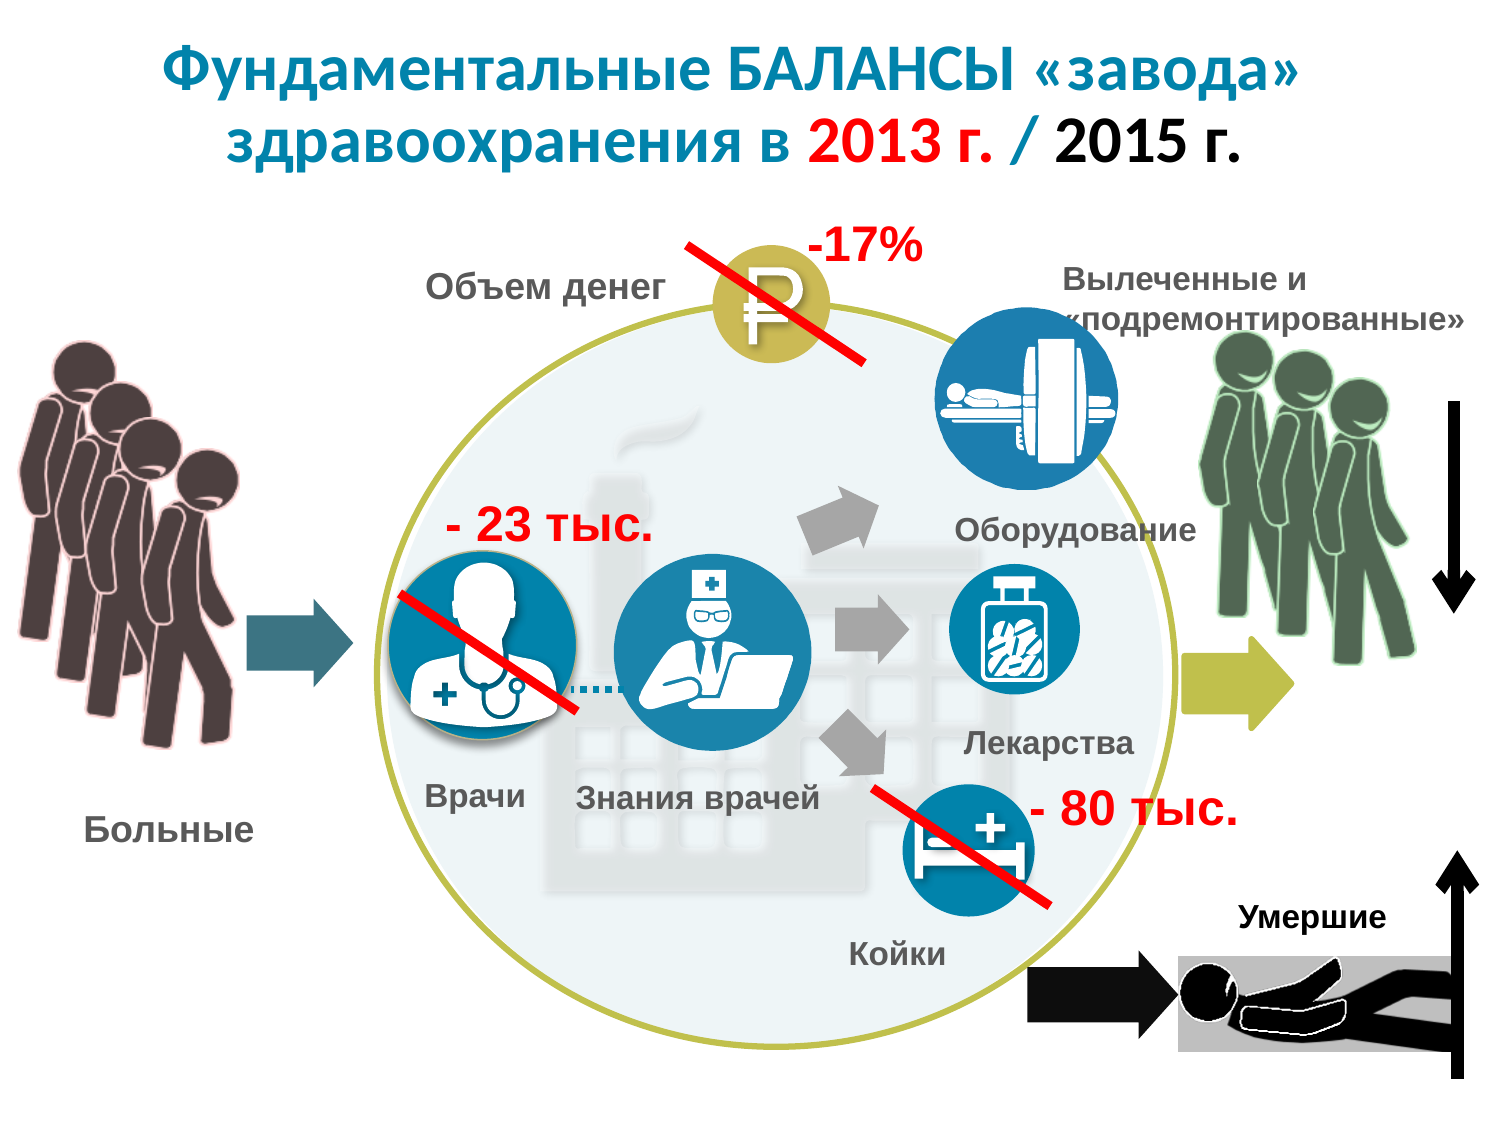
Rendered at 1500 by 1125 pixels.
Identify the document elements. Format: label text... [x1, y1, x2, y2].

text_box Умершие [1223, 887, 1262, 942]
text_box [948, 563, 1081, 696]
text_box -17% [792, 204, 957, 280]
text_box Вылеченные и «подремонтированные» [1047, 249, 1500, 345]
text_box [613, 553, 812, 752]
text_box Лекарства [1171, 713, 1183, 768]
text_box Умершие [1372, 887, 1422, 942]
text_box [399, 593, 578, 712]
text_box Объем денег [410, 255, 680, 306]
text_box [872, 787, 1051, 907]
text_box [1181, 652, 1295, 732]
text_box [387, 550, 577, 740]
title Фундаментальные БАЛАНСЫ «завода» здравоохранения в 2013 г. / 2015 г. [26, 19, 1473, 185]
text_box [1171, 603, 1179, 713]
text_box [373, 615, 379, 735]
text_box - 80 тыс. [1171, 768, 1286, 843]
picture [1269, 864, 1367, 1125]
text_box [245, 595, 357, 691]
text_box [686, 244, 865, 364]
text_box Оборудование [1171, 500, 1191, 556]
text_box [387, 306, 1165, 1048]
text_box Больные [68, 797, 322, 858]
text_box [902, 783, 1036, 787]
text_box [1171, 981, 1182, 1008]
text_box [1198, 330, 1417, 666]
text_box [17, 340, 240, 750]
picture [933, 306, 1119, 491]
